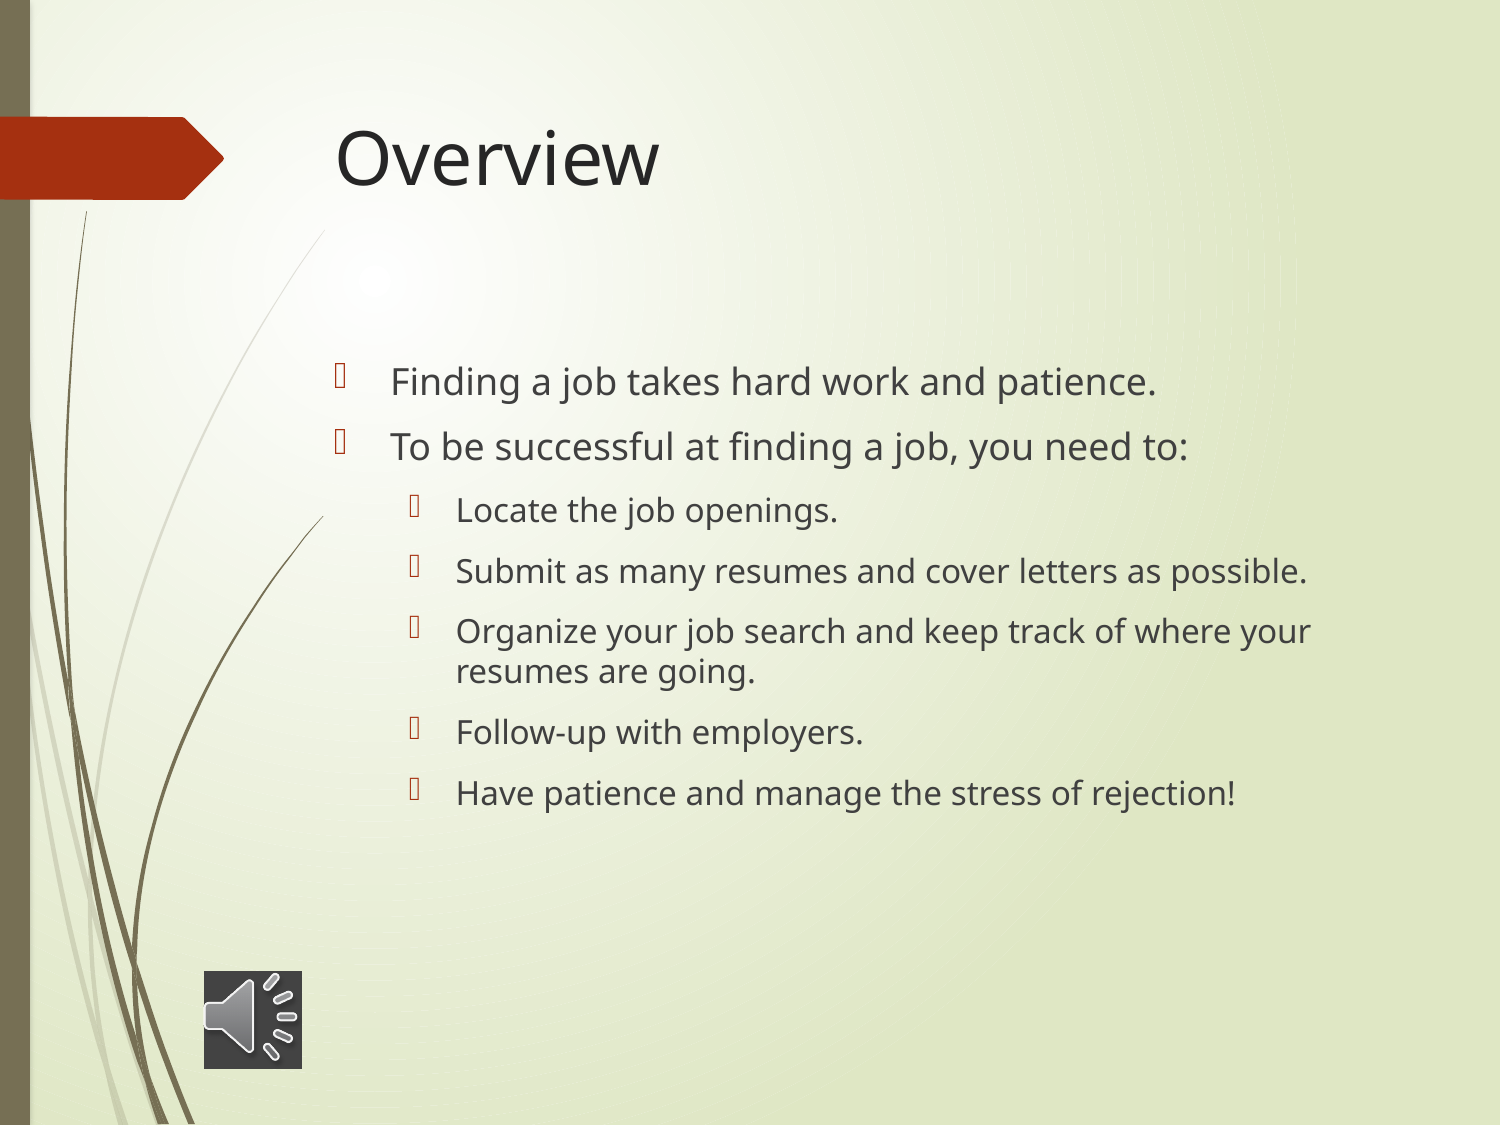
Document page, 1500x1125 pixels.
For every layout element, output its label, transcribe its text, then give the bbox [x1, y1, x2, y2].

title Overview [319, 102, 1400, 313]
picture [202, 969, 304, 1070]
list Finding a job takes hard work and patience. To be successful at finding a job, you need to: Locate the job openings. Submit as many resumes and cover letters as possible. Organize your job search and keep track of where your resumes are going. Follow-up with employers. Have patience and manage the stress of rejection! [318, 350, 1400, 970]
